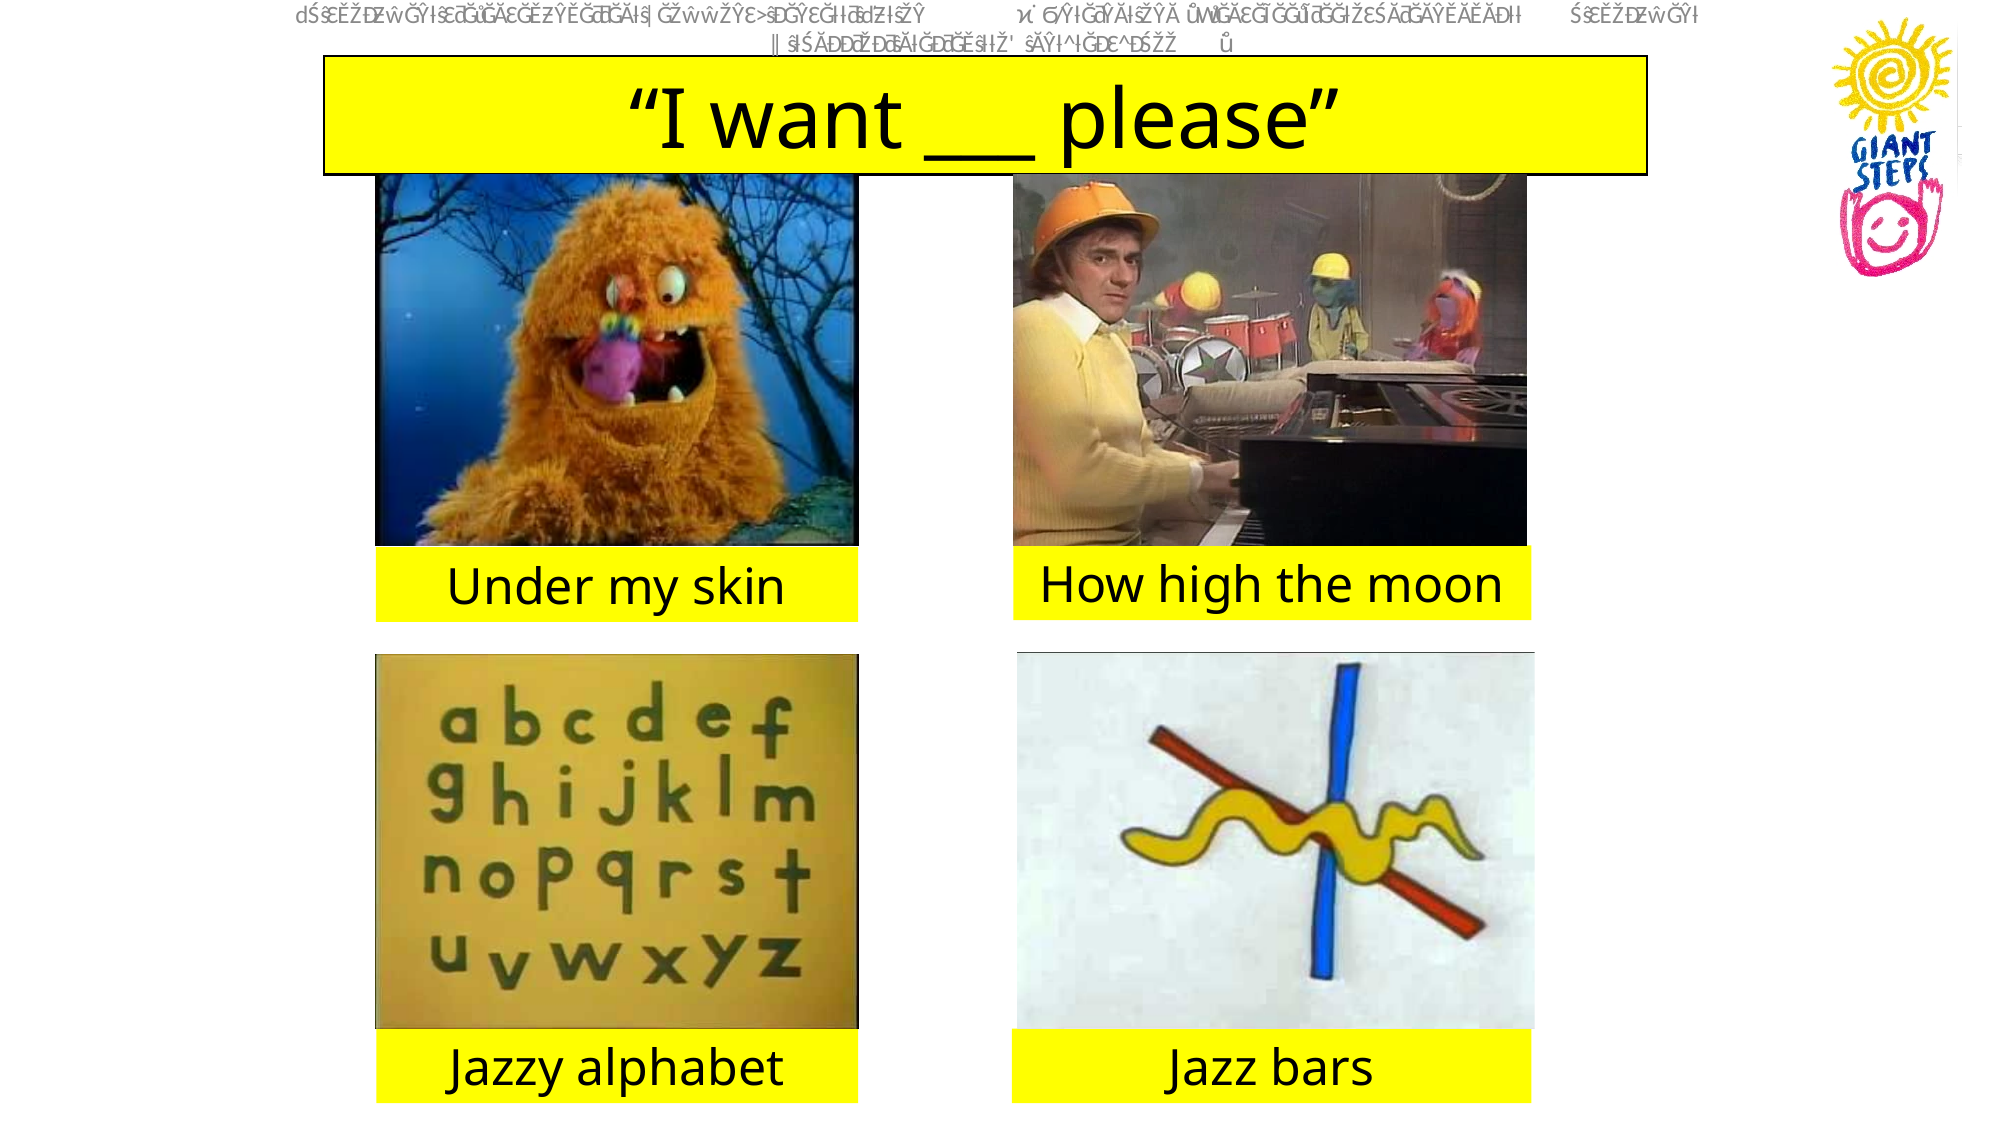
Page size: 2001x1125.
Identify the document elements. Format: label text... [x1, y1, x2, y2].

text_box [1011, 652, 1535, 1106]
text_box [1013, 174, 1532, 622]
picture [1830, 17, 1962, 277]
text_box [375, 174, 859, 623]
text_box “I want ___ please” [323, 69, 1648, 176]
picture [273, 0, 1727, 69]
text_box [375, 654, 859, 1106]
